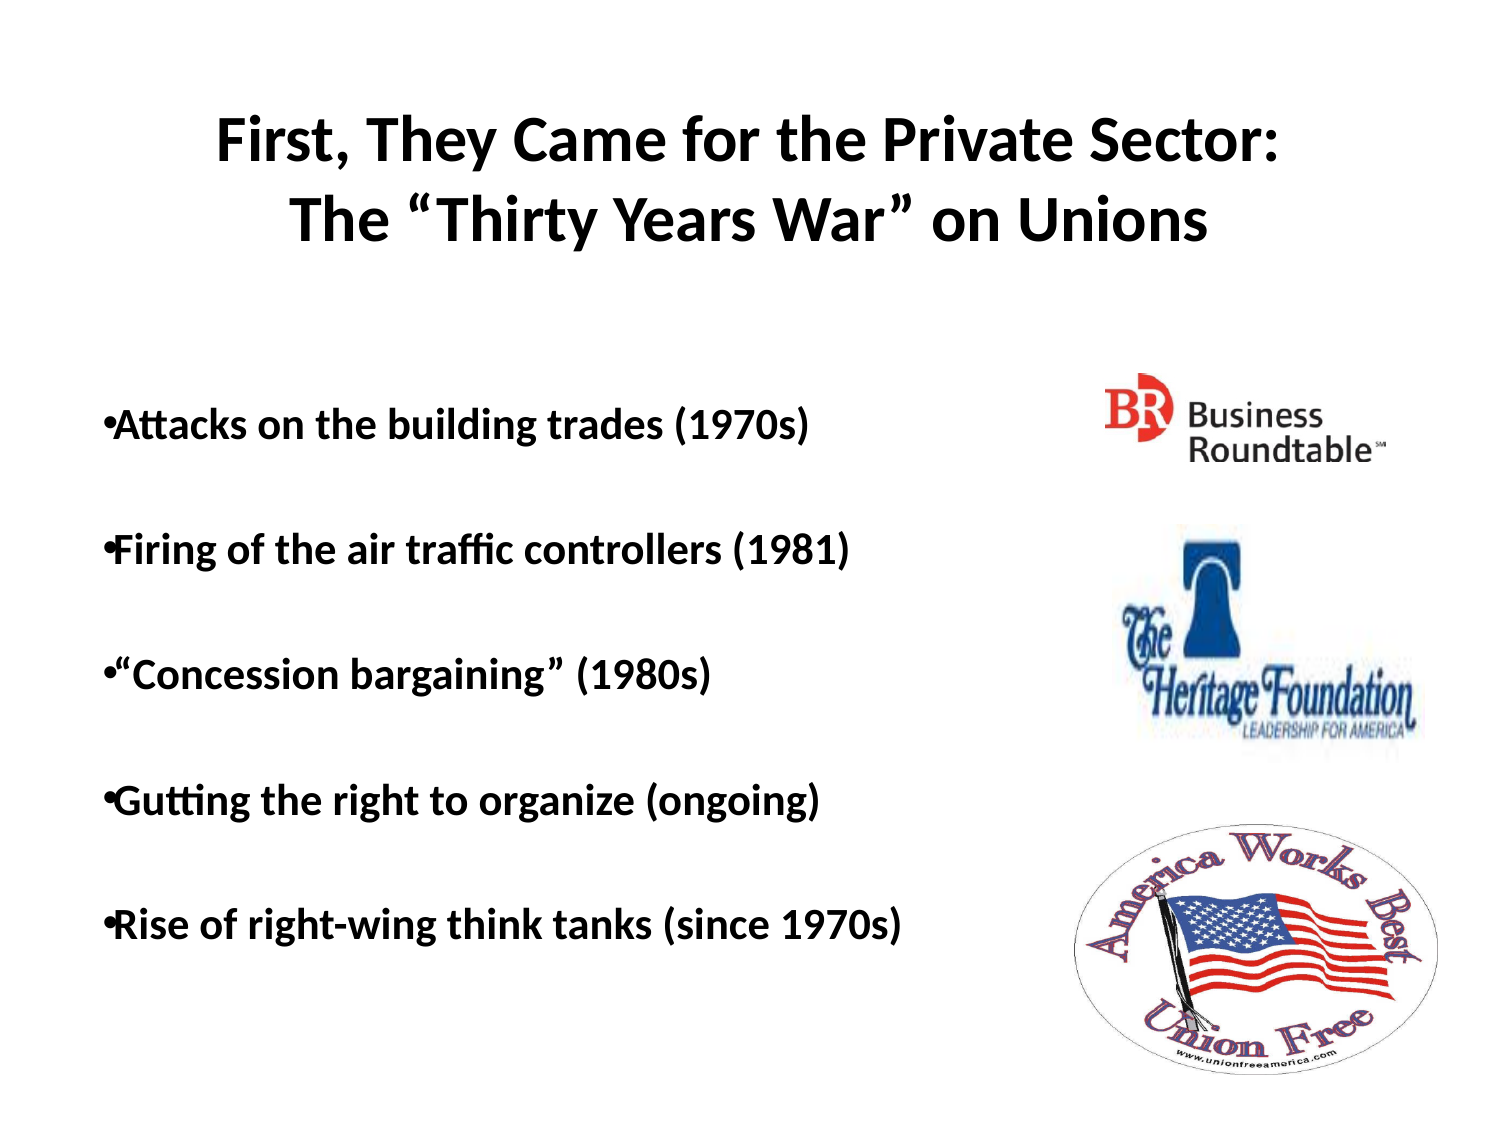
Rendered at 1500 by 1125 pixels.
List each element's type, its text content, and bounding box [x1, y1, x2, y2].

title First, They Came for the Private Sector: The “Thirty Years War” on Unions [112, 87, 1388, 263]
picture [1112, 524, 1426, 763]
subtitle Attacks on the building trades (1970s) Firing of the air traffic controllers (1981) “Concession bargaining” (1980s) Gutting the right to organize (ongoing) Rise of right-wing think tanks (since 1970s) [87, 387, 938, 1000]
picture [1087, 349, 1401, 476]
picture [1074, 824, 1438, 1076]
